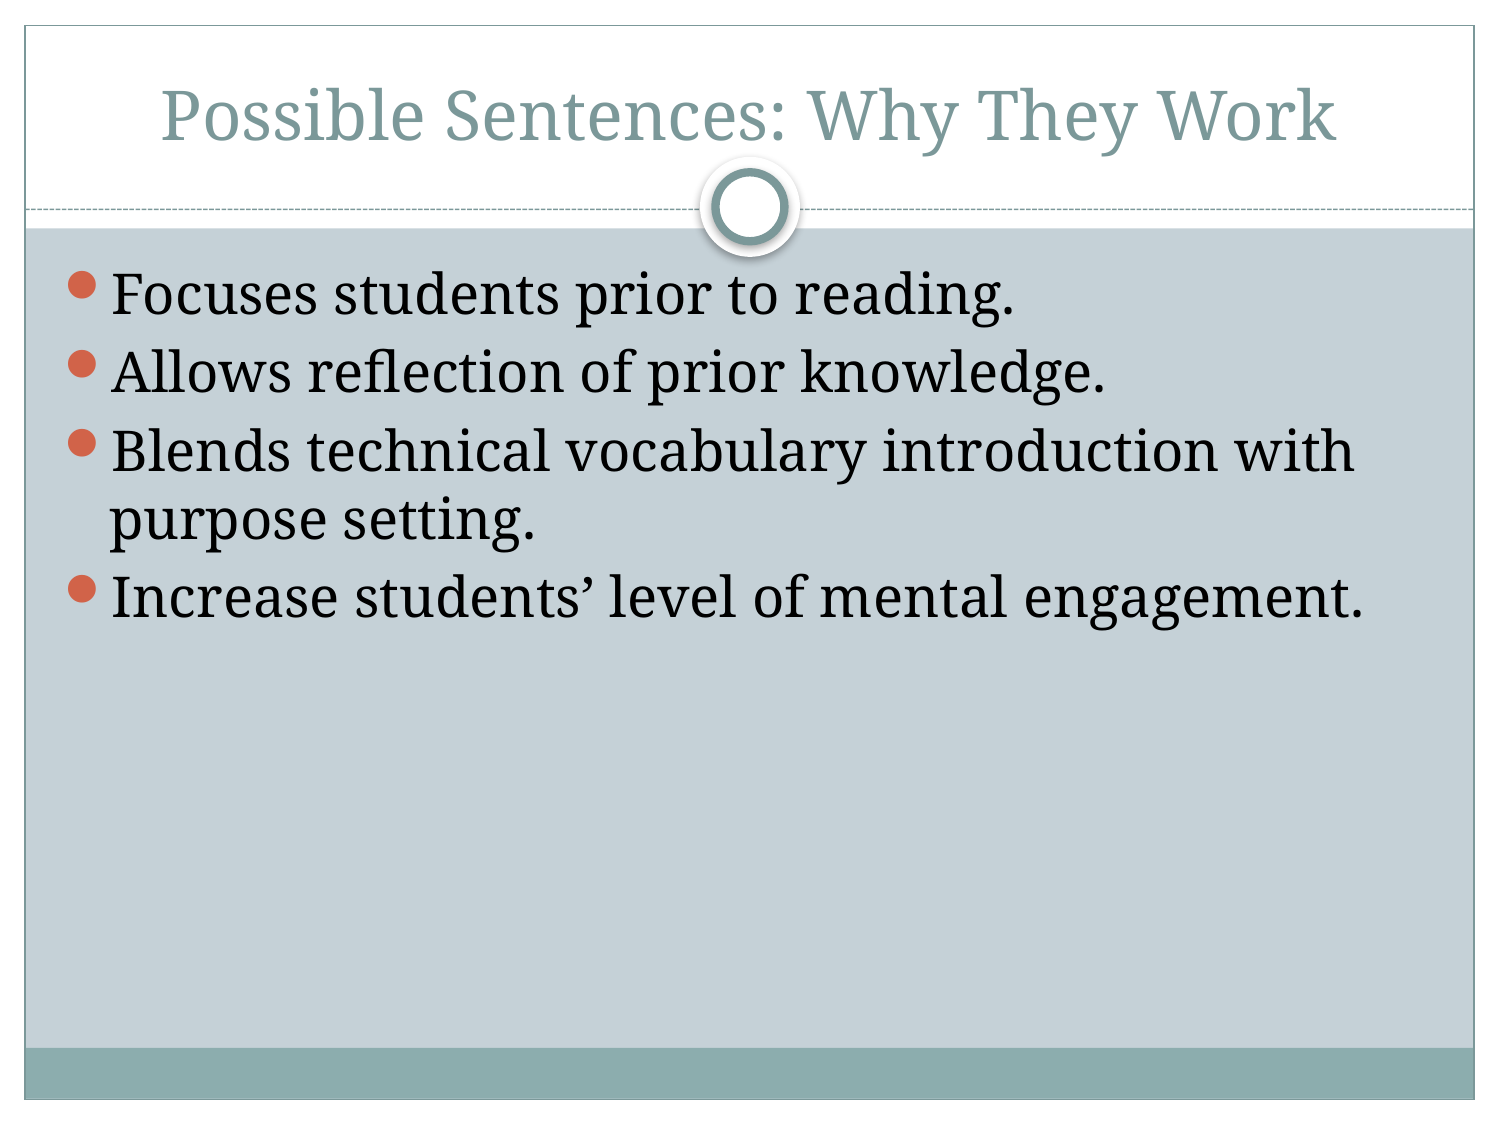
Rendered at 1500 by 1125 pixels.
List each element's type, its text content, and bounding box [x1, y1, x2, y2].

title Possible Sentences: Why They Work [49, 37, 1450, 162]
list Focuses students prior to reading. Allows reflection of prior knowledge. Blends technical vocabulary introduction with purpose setting. Increase students’ level of mental engagement. [49, 250, 1445, 1001]
